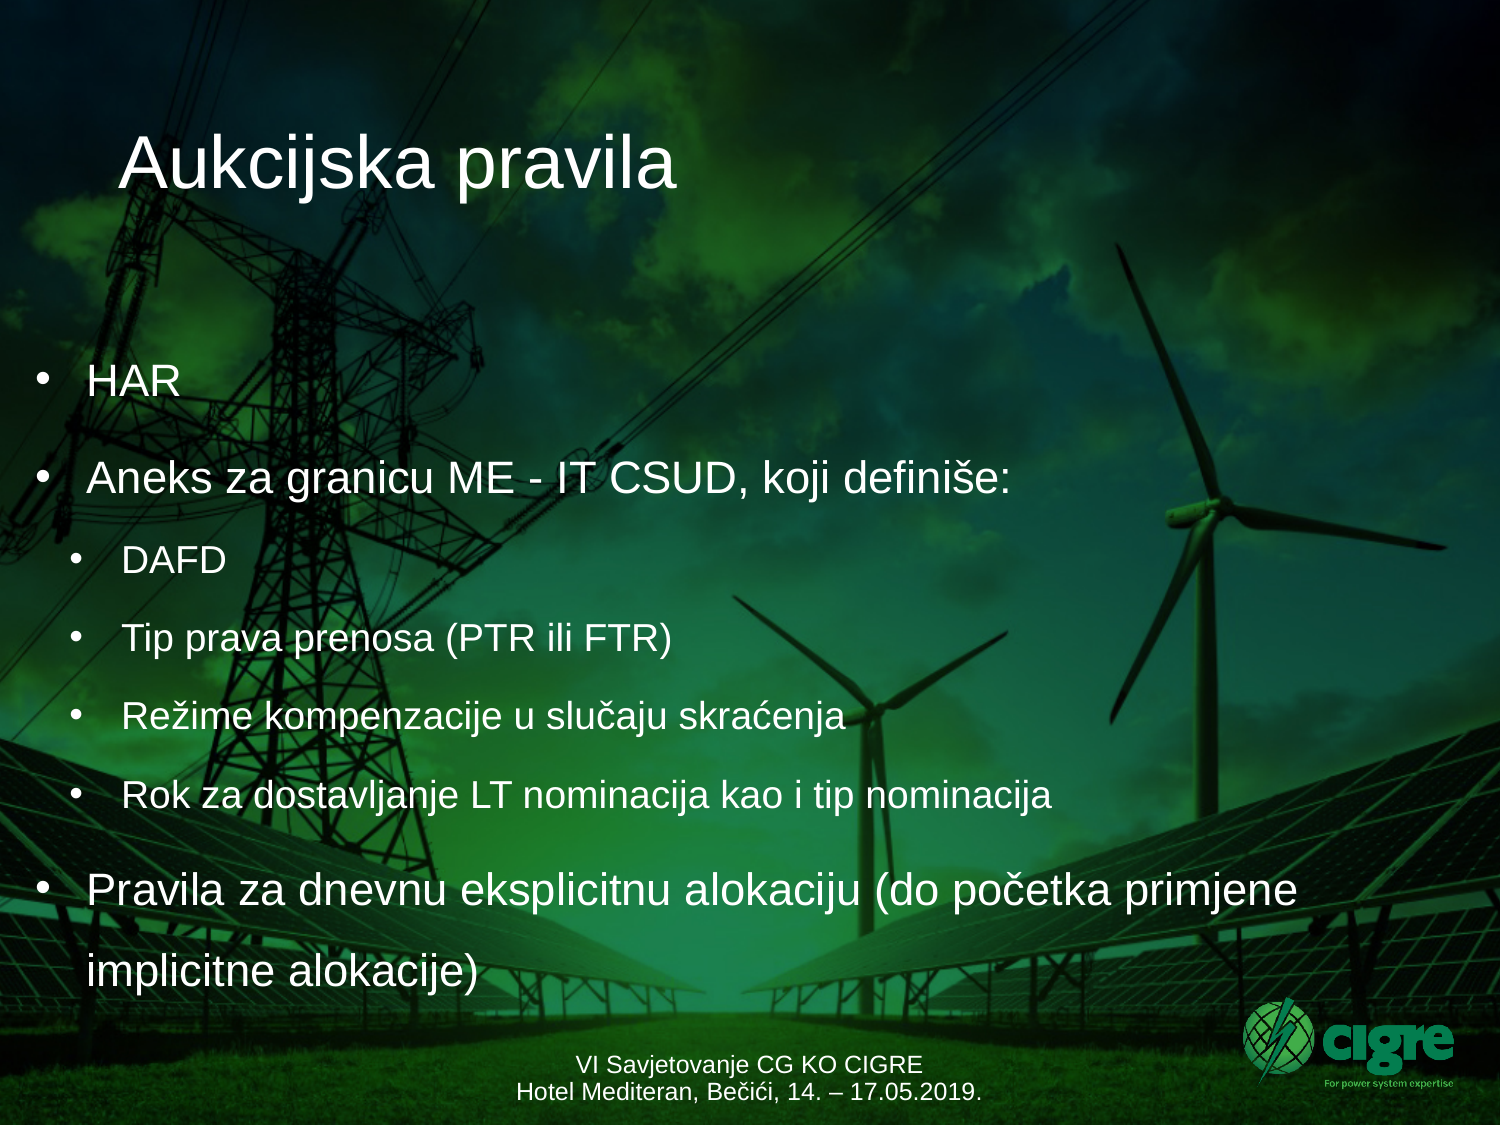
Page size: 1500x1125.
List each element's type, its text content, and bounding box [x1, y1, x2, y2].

text_box VI Savjetovanje CG KO CIGRE Hotel Mediteran, Bečići, 14. – 17.05.2019. [343, 1033, 1157, 1125]
list HAR Aneks za granicu ME - IT CSUD, koji definiše: DAFD Tip prava prenosa (PTR ili FTR) Režime kompenzacije u slučaju skraćenja Rok za dostavljanje LT nominacija kao i tip nominacija Pravila za dnevnu eksplicitnu alokaciju (do početka primjene implicitne alokacije) [20, 315, 1480, 1012]
picture [0, 0, 1500, 1125]
title Aukcijska pravila [103, 103, 1397, 226]
